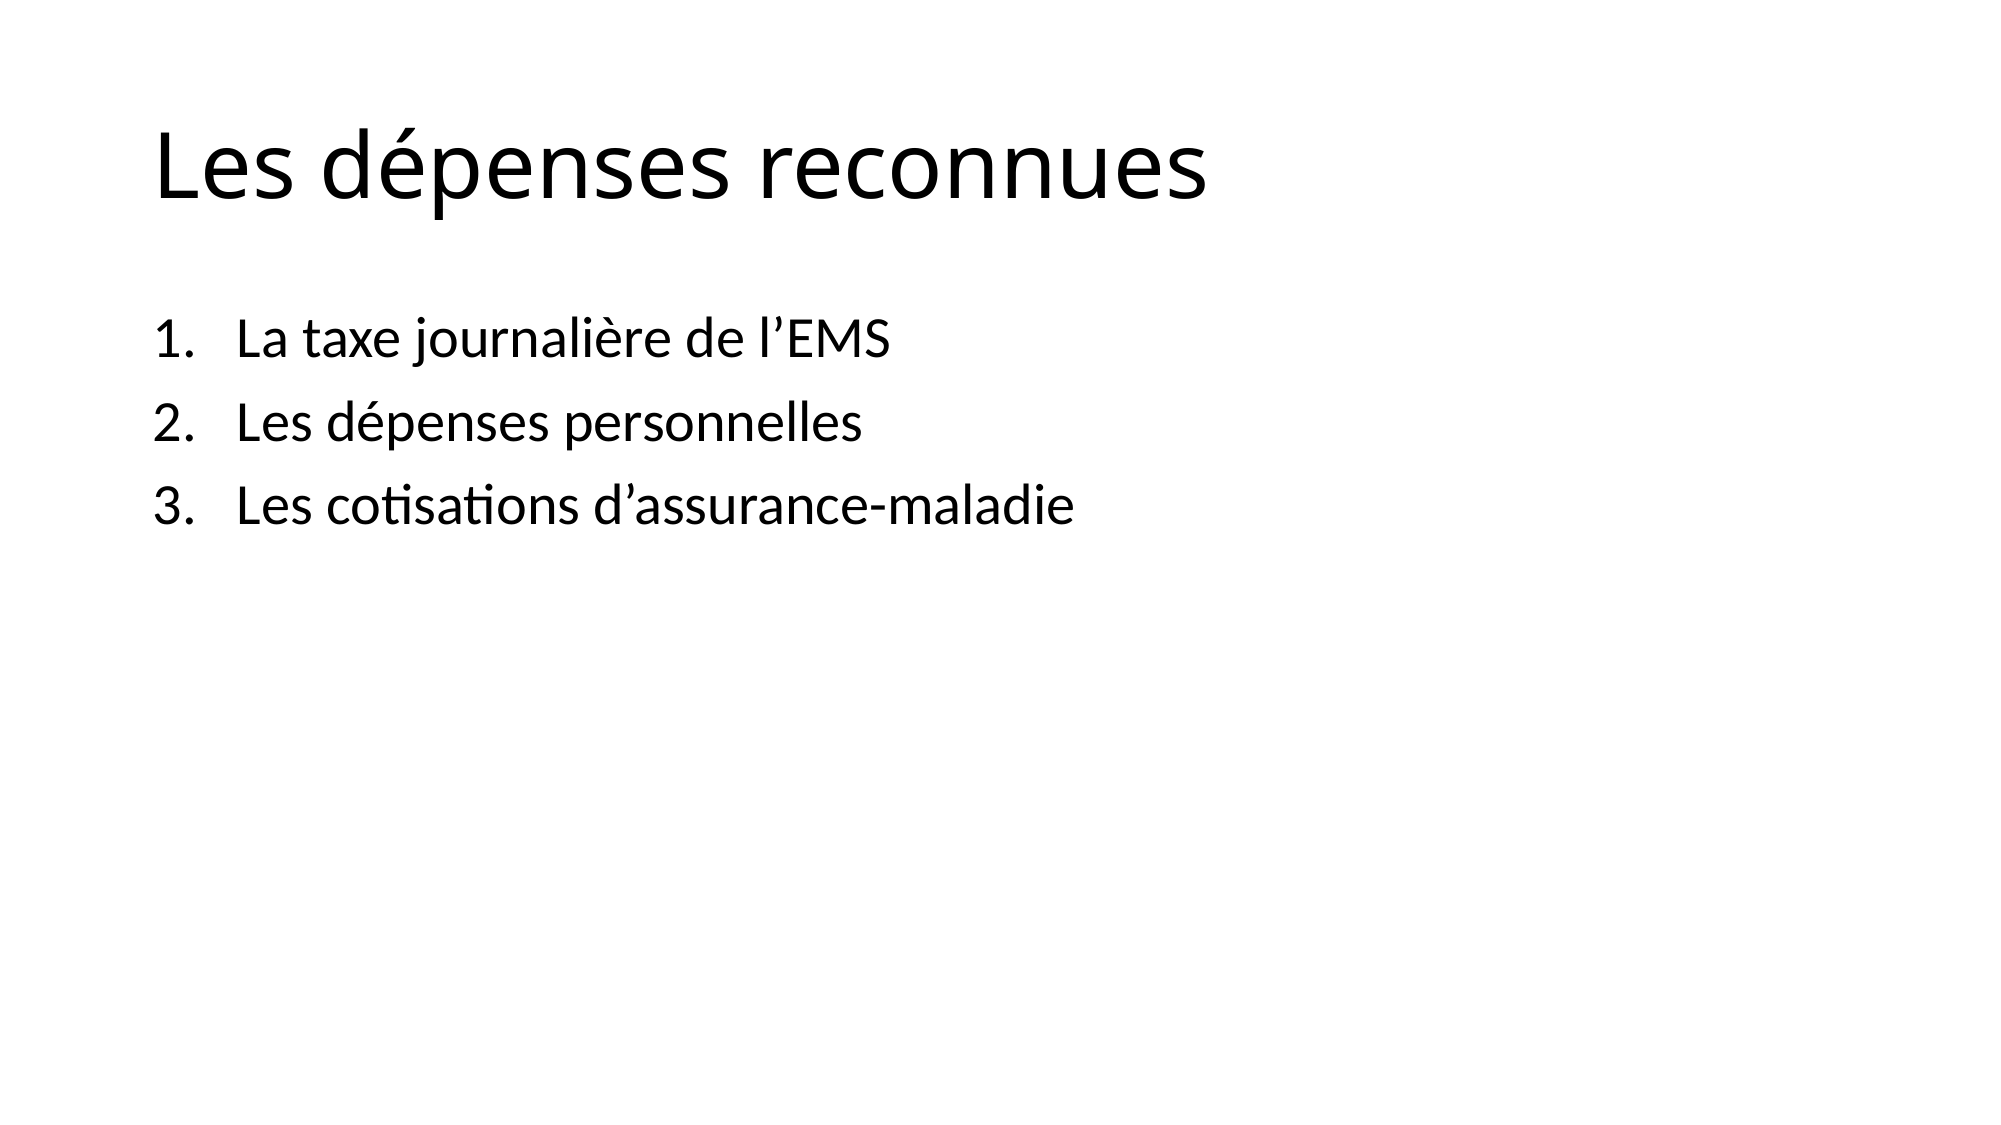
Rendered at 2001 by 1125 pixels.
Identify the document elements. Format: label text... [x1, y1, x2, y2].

title Les dépenses reconnues [137, 59, 1863, 278]
list La taxe journalière de l’EMS Les dépenses personnelles Les cotisations d’assurance-maladie [137, 299, 1863, 1014]
